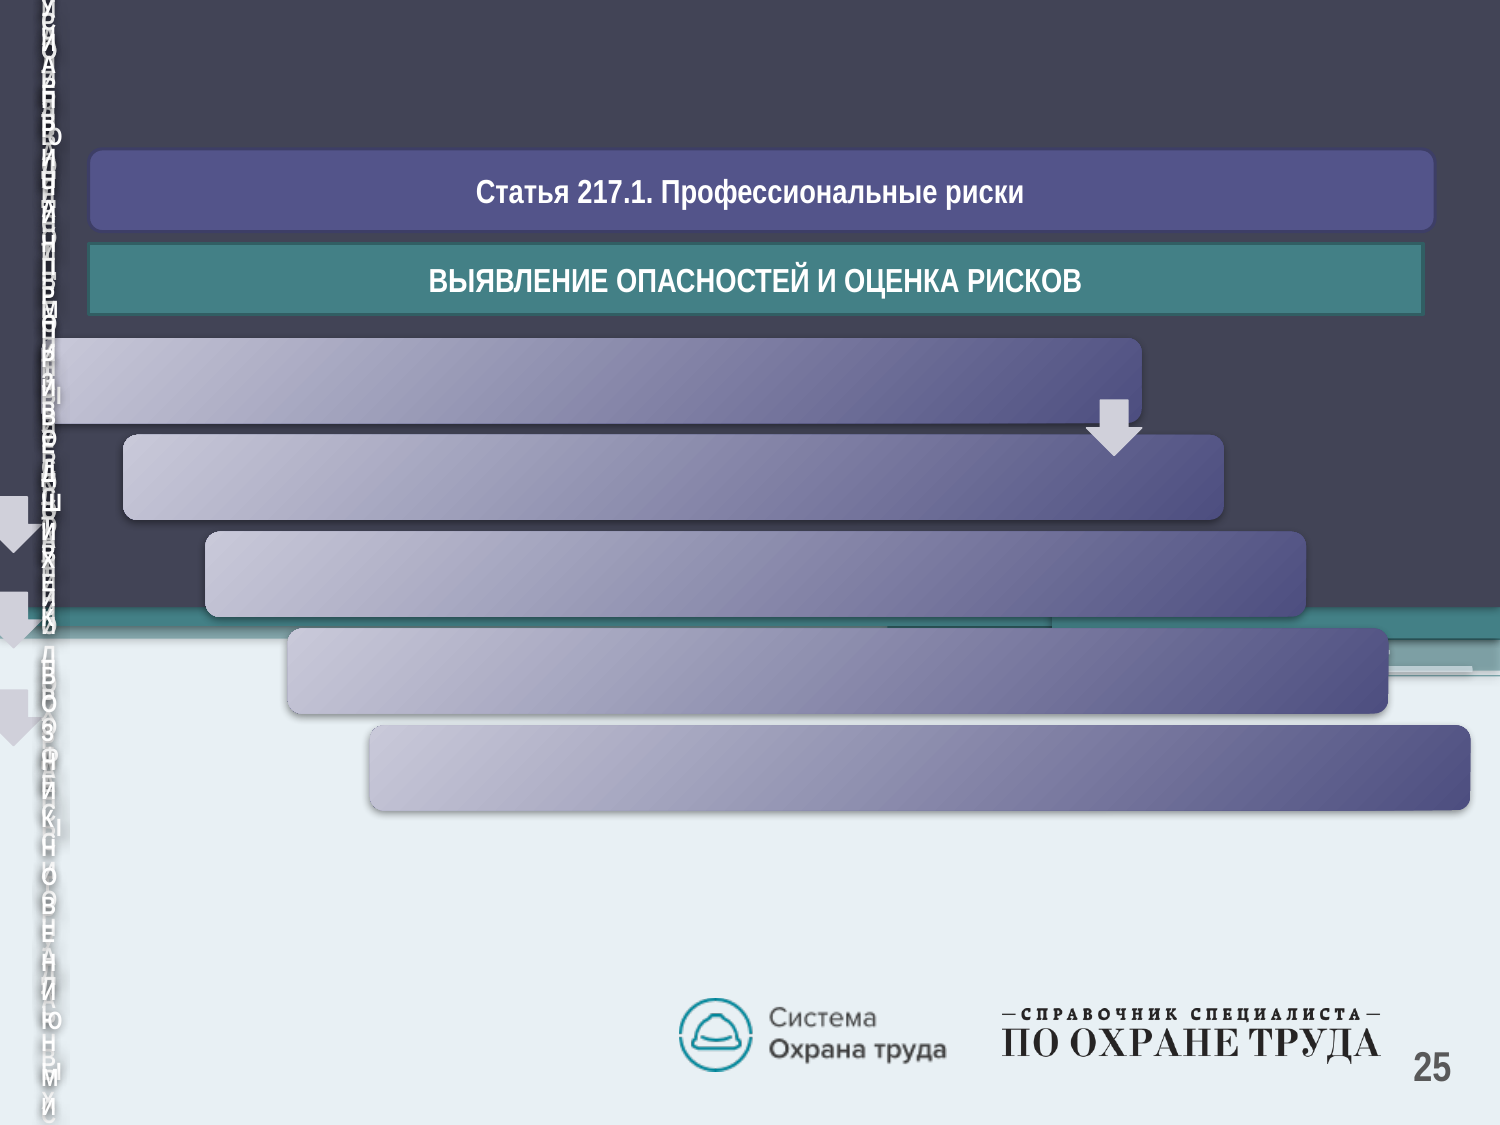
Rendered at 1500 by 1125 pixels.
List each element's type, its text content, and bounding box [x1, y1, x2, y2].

text_box Статья 217.1. Профессиональные риски [86, 147, 1437, 234]
picture [1002, 1008, 1381, 1065]
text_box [41, 337, 1471, 811]
text_box 25 [1116, 1034, 1467, 1095]
picture [678, 997, 947, 1072]
text_box ВЫЯВЛЕНИЕ ОПАСНОСТЕЙ И ОЦЕНКА РИСКОВ [87, 242, 1425, 316]
